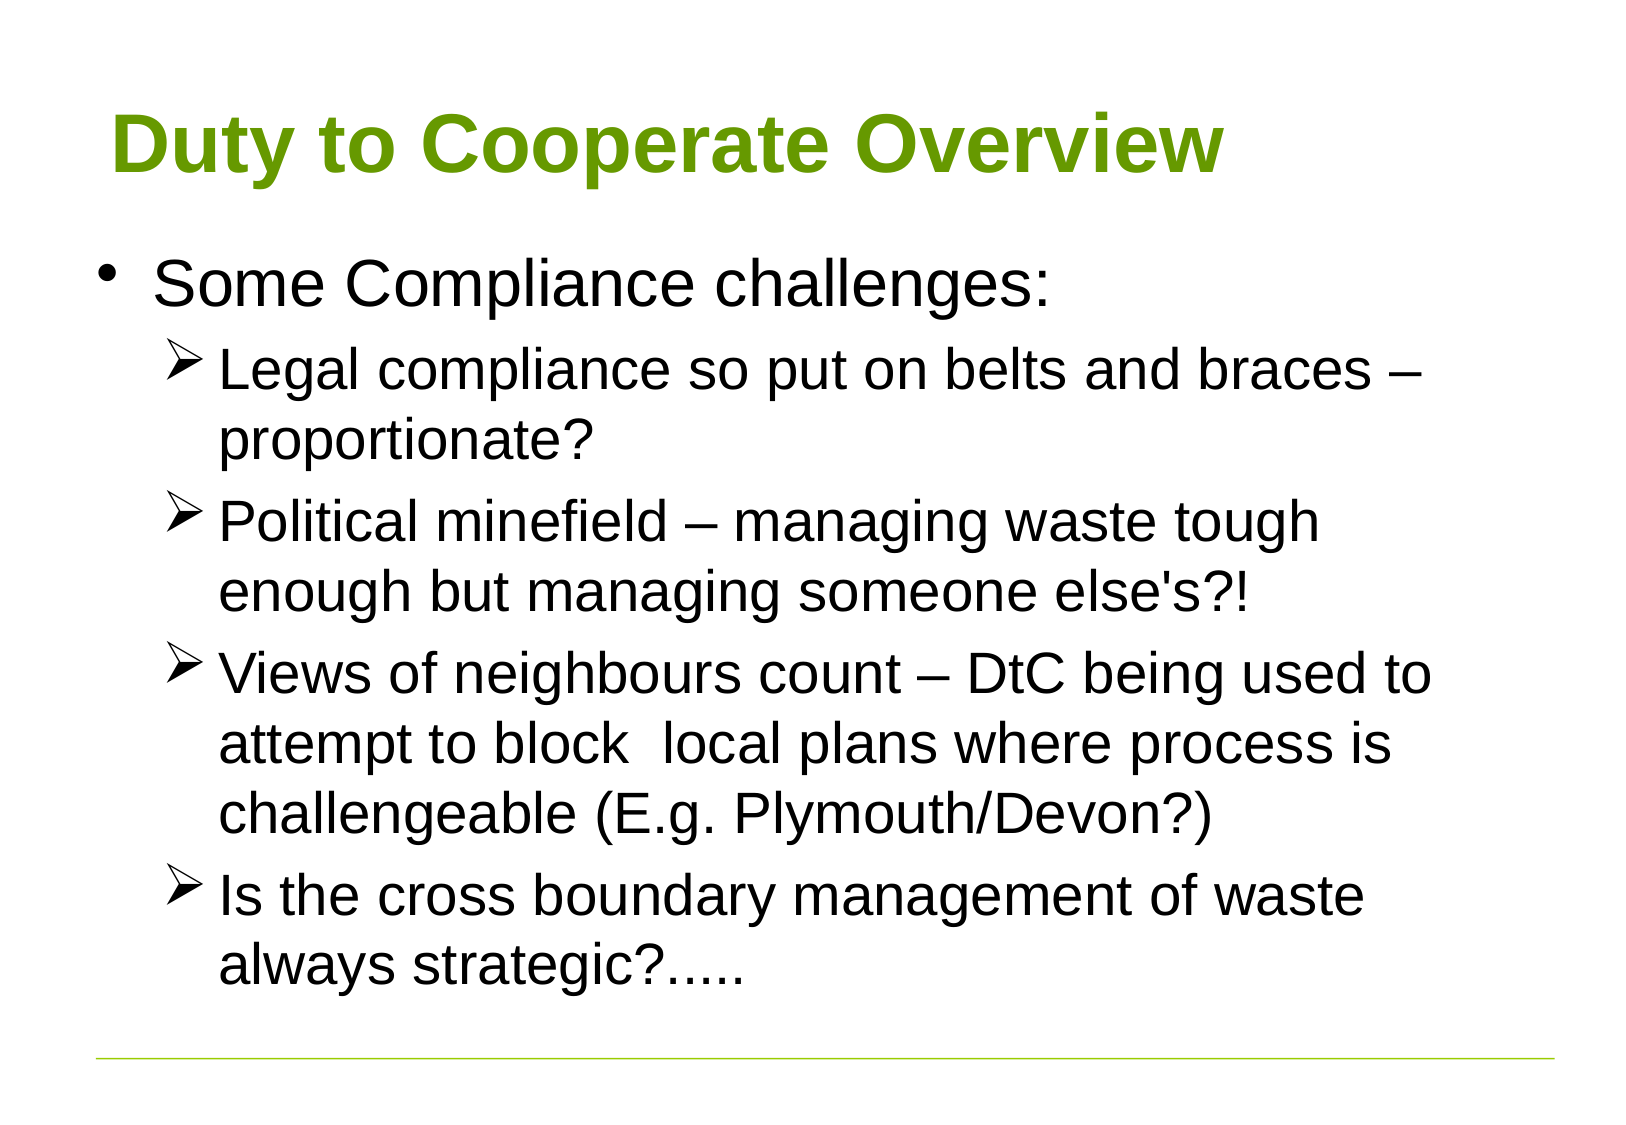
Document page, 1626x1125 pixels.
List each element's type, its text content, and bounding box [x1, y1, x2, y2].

title Duty to Cooperate Overview [95, 45, 1559, 233]
list Some Compliance challenges: Legal compliance so put on belts and braces – proportionate? Political minefield – managing waste tough enough but managing someone else's?! Views of neighbours count – DtC being used to attempt to block local plans where process is challengeable (E.g. Plymouth/Devon?) Is the cross boundary management of waste always strategic?..... [81, 232, 1544, 975]
